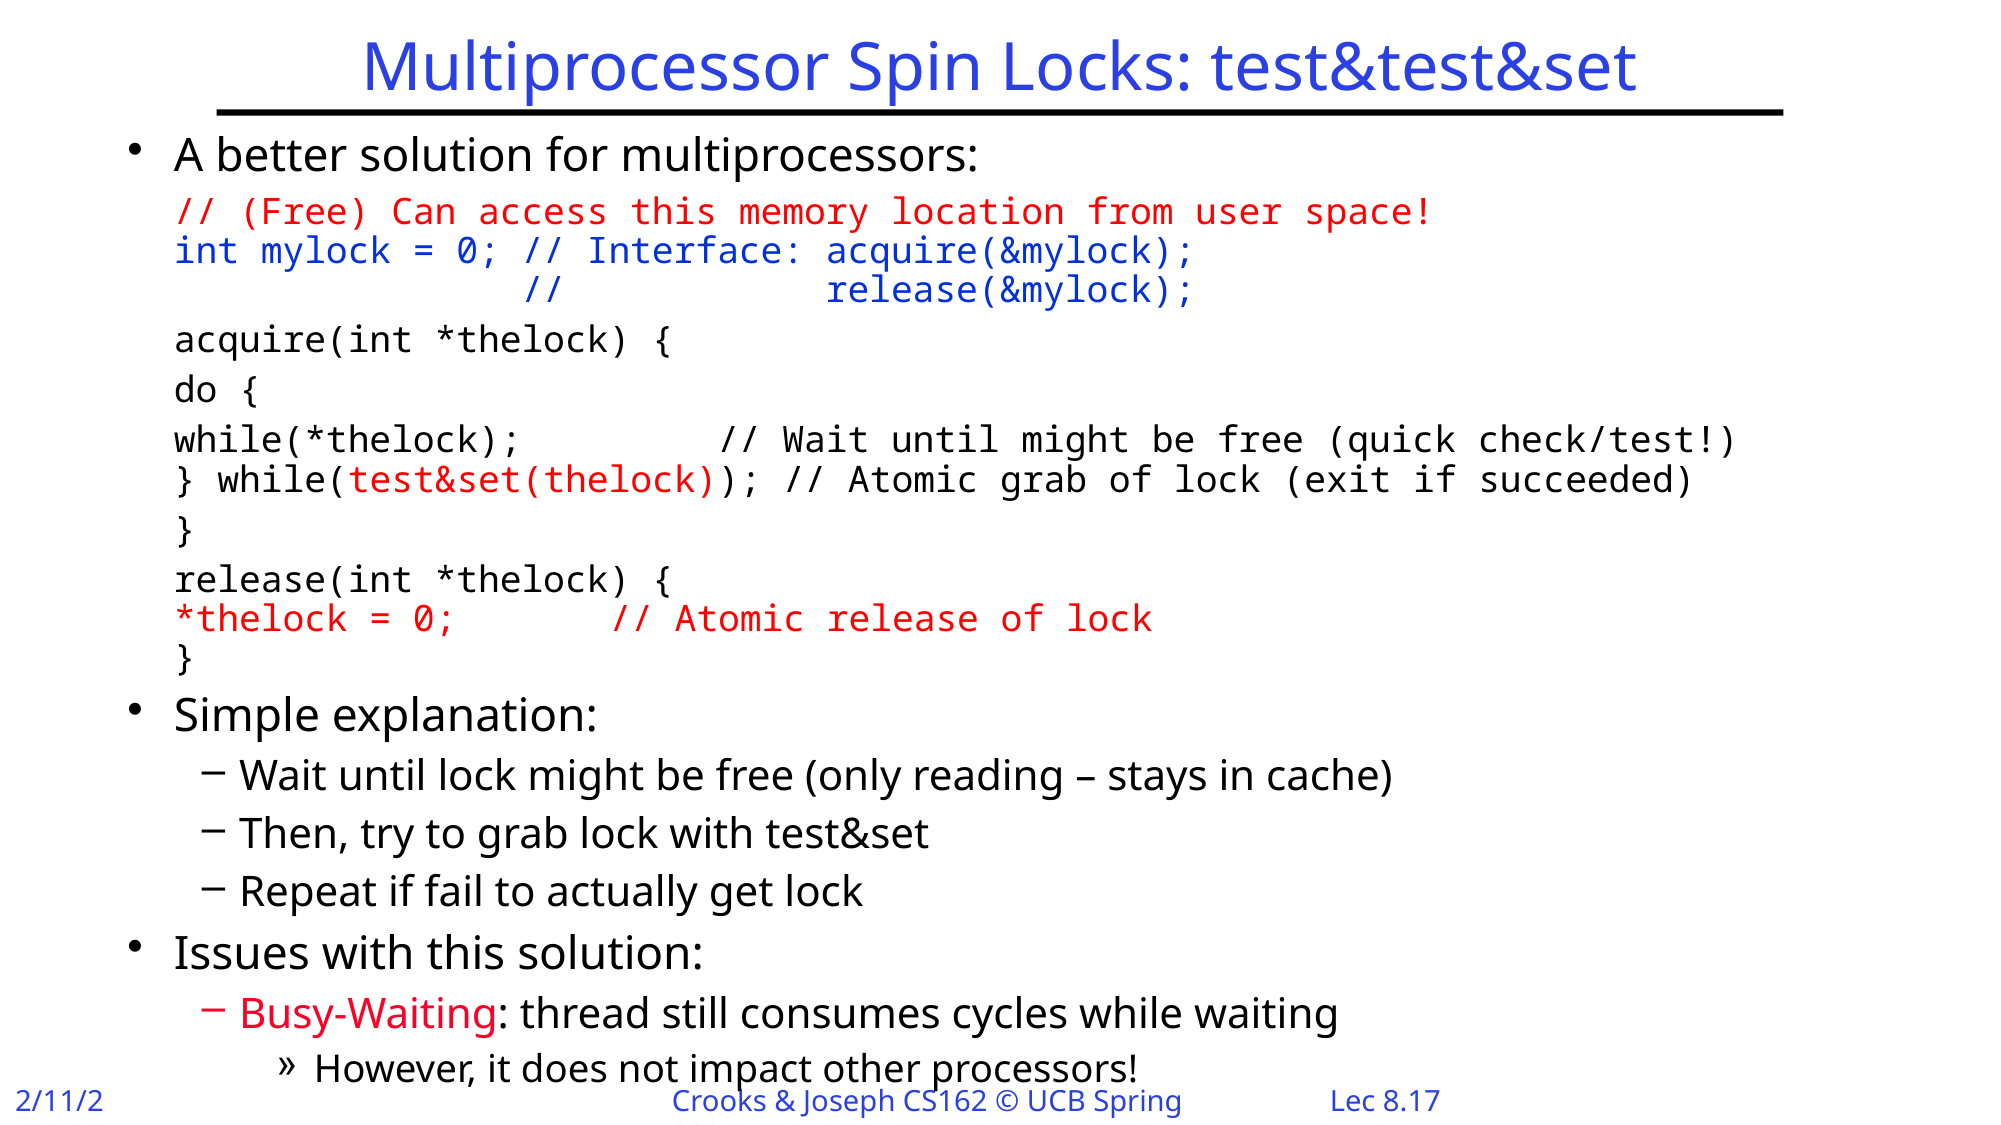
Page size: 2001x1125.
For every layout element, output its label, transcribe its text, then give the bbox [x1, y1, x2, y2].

list A better solution for multiprocessors: // (Free) Can access this memory location from user space! int mylock = 0; // Interface: acquire(&mylock); // release(&mylock); acquire(int *thelock) { do { while(*thelock); // Wait until might be free (quick check/test!) } while(test&set(thelock)); // Atomic grab of lock (exit if succeeded) } release(int *thelock) { *thelock = 0; // Atomic release of lock } Simple explanation: Wait until lock might be free (only reading – stays in cache) Then, try to grab lock with test&set Repeat if fail to actually get lock Issues with this solution: Busy-Waiting: thread still consumes cycles while waiting However, it does not impact other processors! [112, 125, 1913, 1113]
title Multiprocessor Spin Locks: test&test&set [324, 24, 1675, 113]
